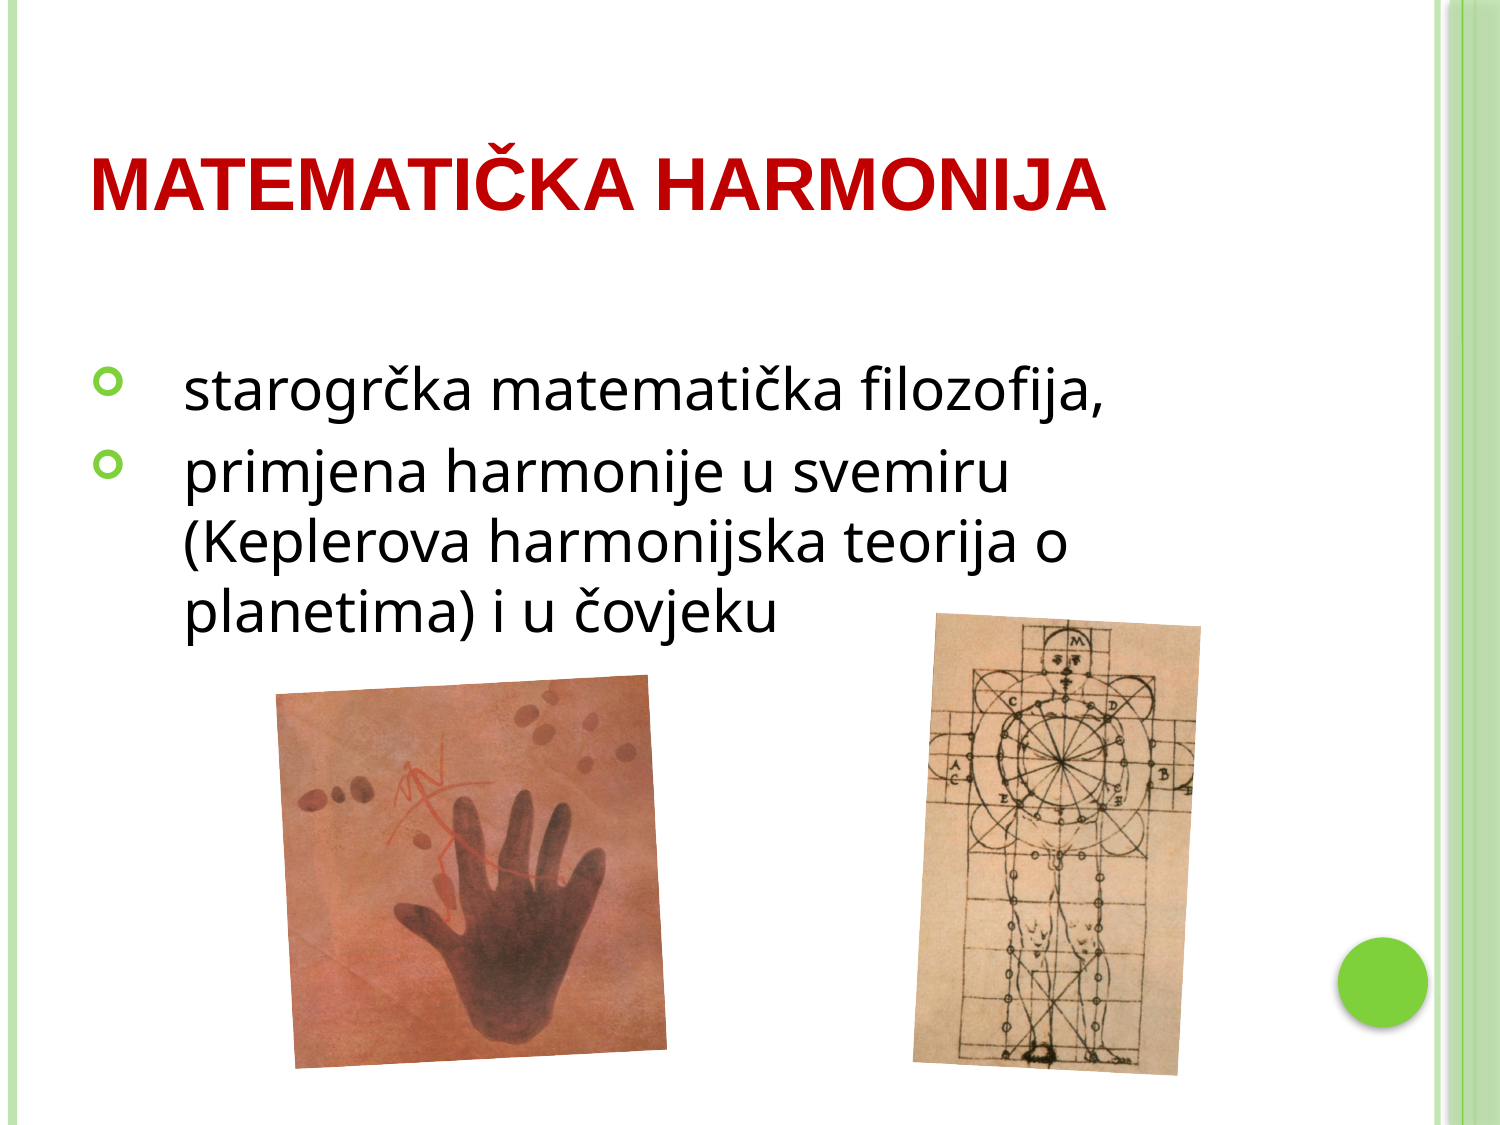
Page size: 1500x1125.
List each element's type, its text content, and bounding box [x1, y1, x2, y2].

list starogrčka matematička filozofija, primjena harmonije u svemiru (Keplerova harmonijska teorija o planetima) i u čovjeku [75, 262, 1300, 1062]
picture [913, 613, 1201, 1075]
picture [276, 675, 667, 1068]
title matematička harmonija [75, 45, 1300, 233]
